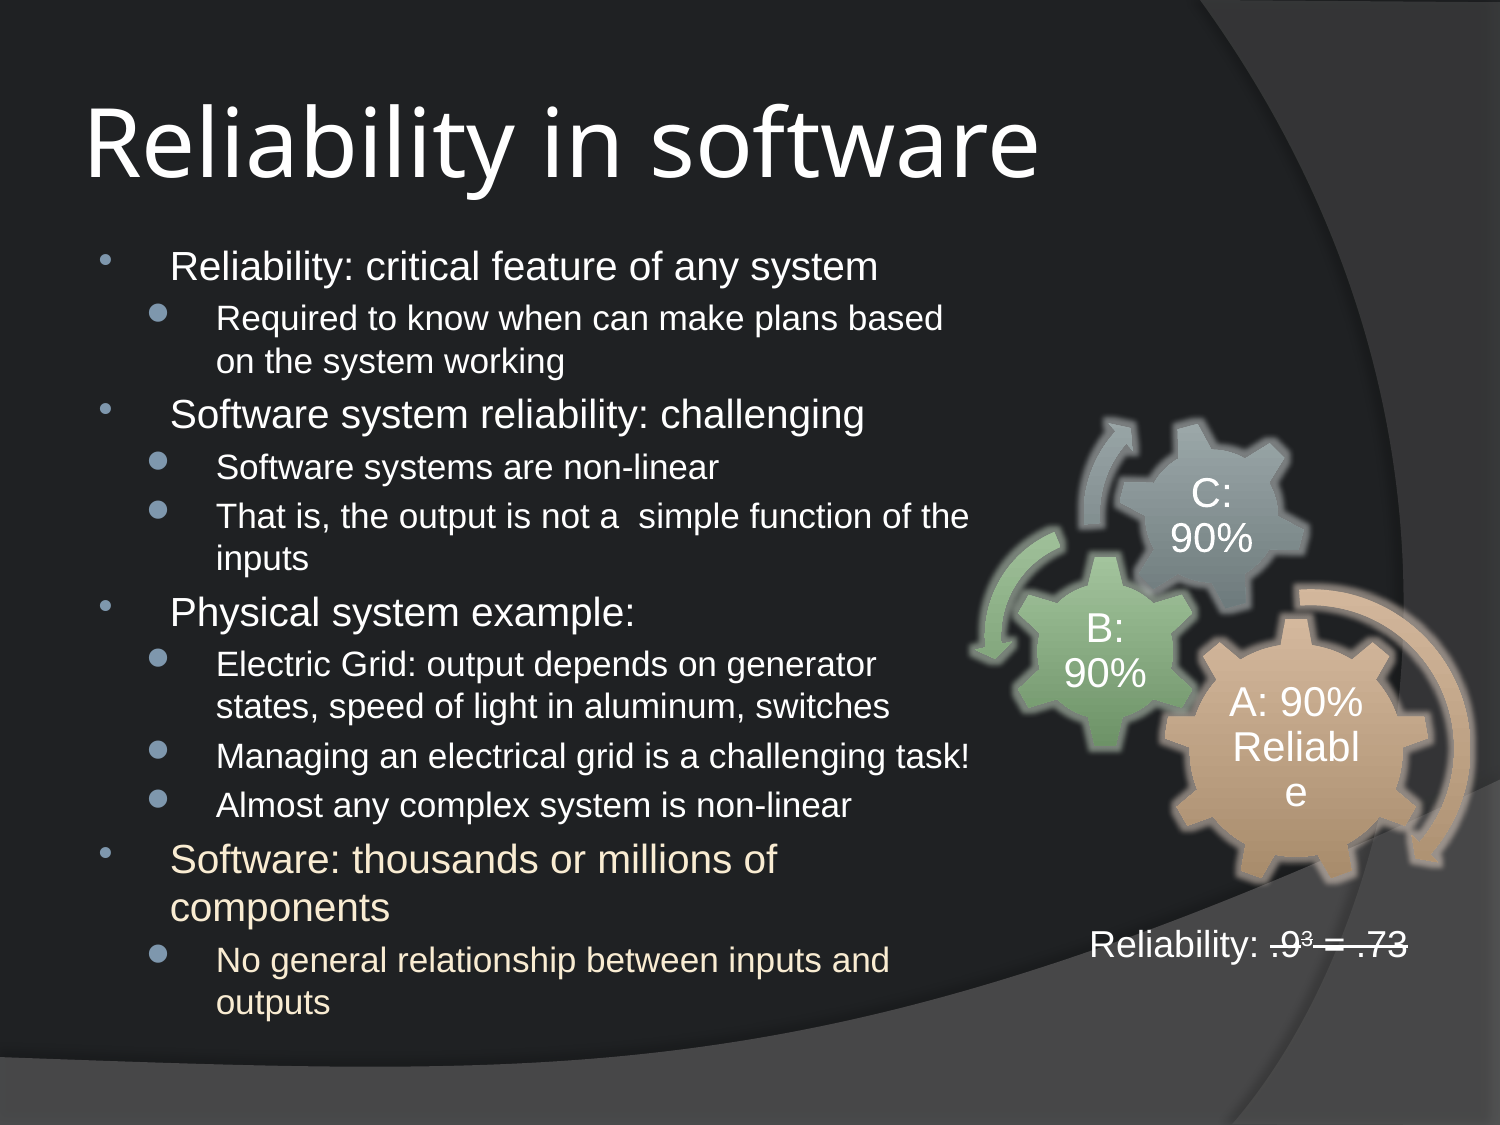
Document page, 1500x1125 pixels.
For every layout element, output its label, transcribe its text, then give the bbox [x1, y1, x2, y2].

text_box Reliability: .93 = .73 [1074, 912, 1424, 973]
title Reliability in software [75, 45, 1300, 233]
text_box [799, 399, 1500, 884]
list Reliability: critical feature of any system Required to know when can make plans based on the system working Software system reliability: challenging Software systems are non-linear That is, the output is not a simple function of the inputs Physical system example: Electric Grid: output depends on generator states, speed of light in aluminum, switches Managing an electrical grid is a challenging task! Almost any complex system is non-linear Software: thousands or millions of components No general relationship between inputs and outputs [75, 232, 988, 1061]
